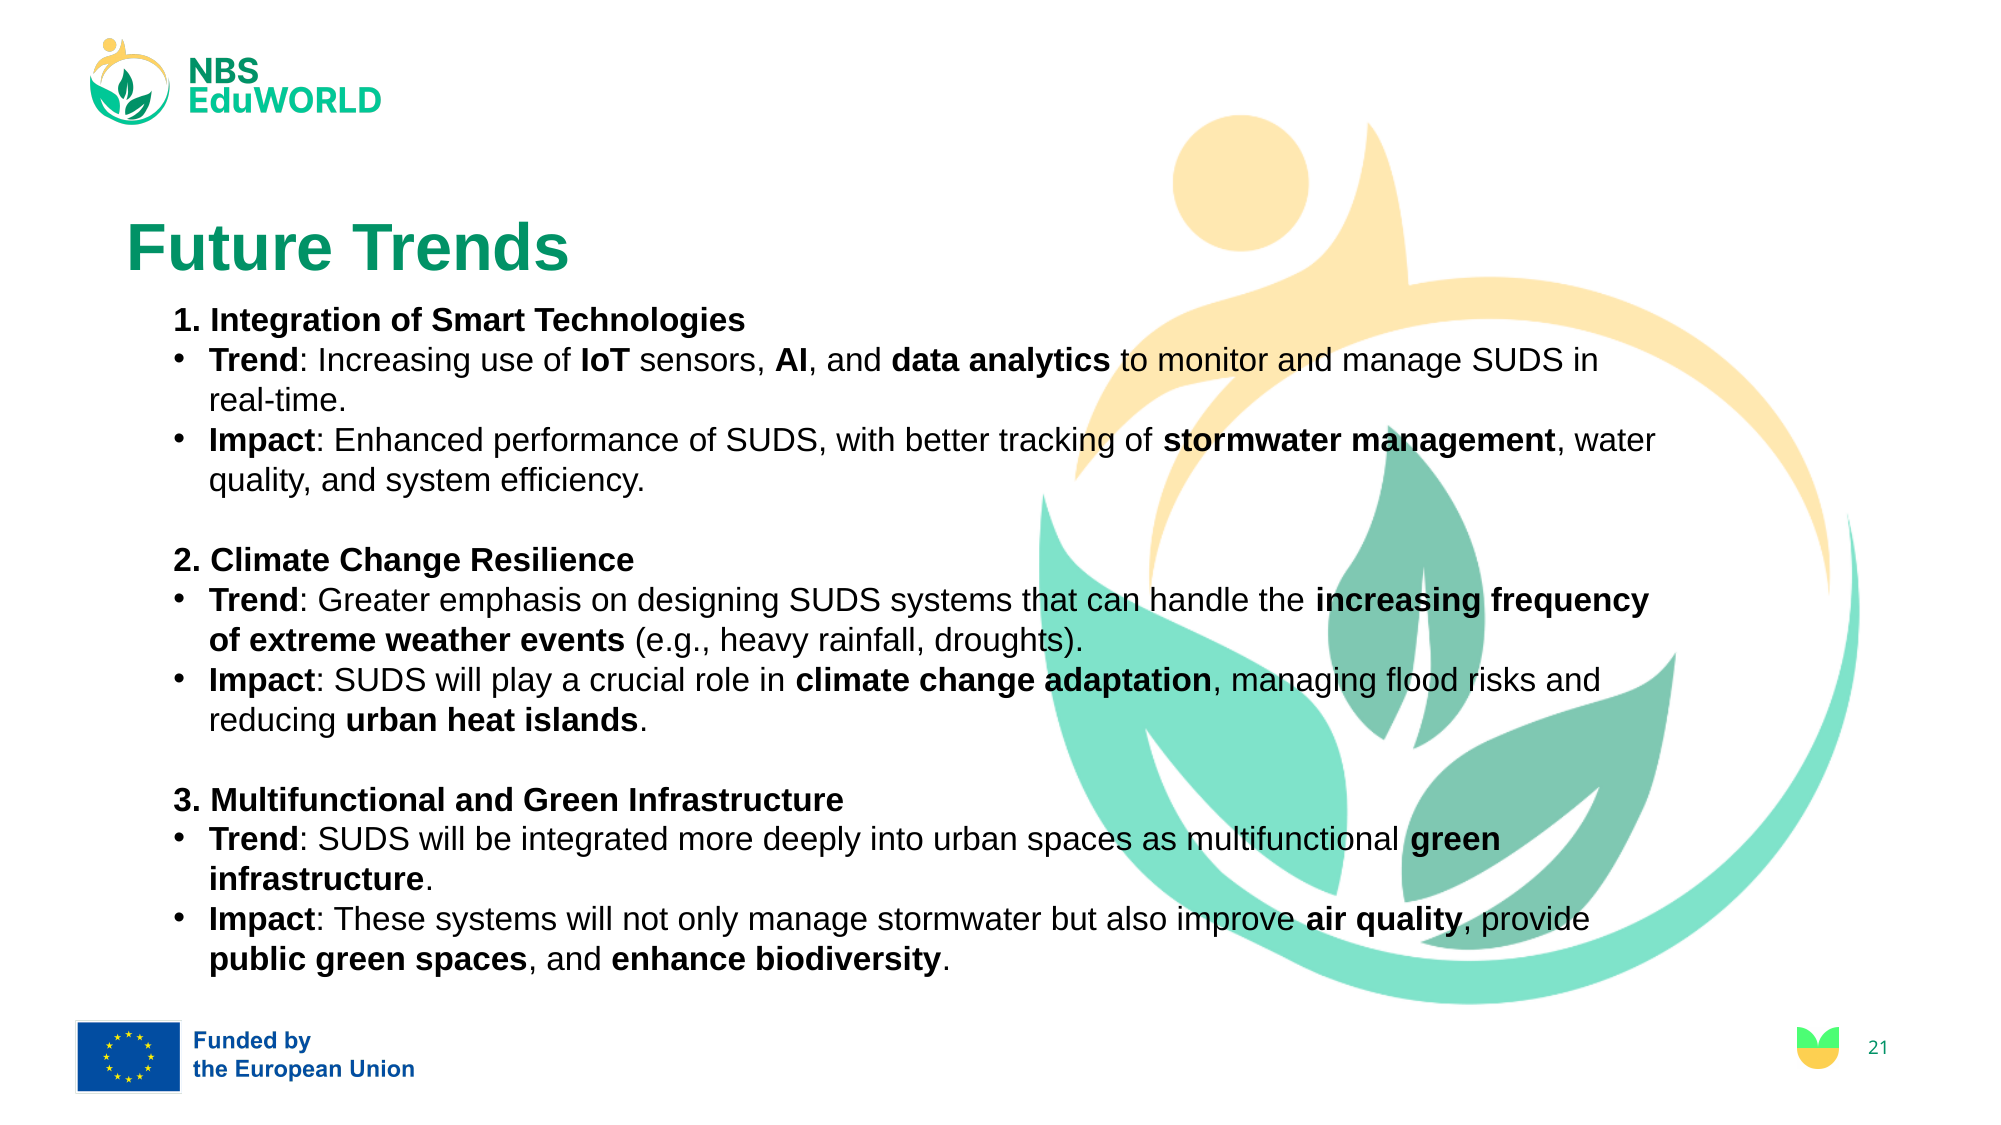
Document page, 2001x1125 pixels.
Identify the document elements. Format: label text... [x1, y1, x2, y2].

picture [73, 22, 393, 141]
picture [73, 1018, 440, 1096]
title Future Trends [111, 212, 1000, 292]
slide_number 21 [1732, 1018, 1905, 1079]
text_box 1. Integration of Smart Technologies Trend: Increasing use of IoT sensors, AI, and data analytics to monitor and manage SUDS in real-time. Impact: Enhanced performance of SUDS, with better tracking of stormwater management, water quality, and system efficiency. 2. Climate Change Resilience Trend: Greater emphasis on designing SUDS systems that can handle the increasing frequency of extreme weather events (e.g., heavy rainfall, droughts). Impact: SUDS will play a crucial role in climate change adaptation, managing flood risks and reducing urban heat islands. 3. Multifunctional and Green Infrastructure Trend: SUDS will be integrated more deeply into urban spaces as multifunctional green infrastructure. Impact: These systems will not only manage stormwater but also improve air quality, provide public green spaces, and enhance biodiversity. [158, 291, 1682, 985]
